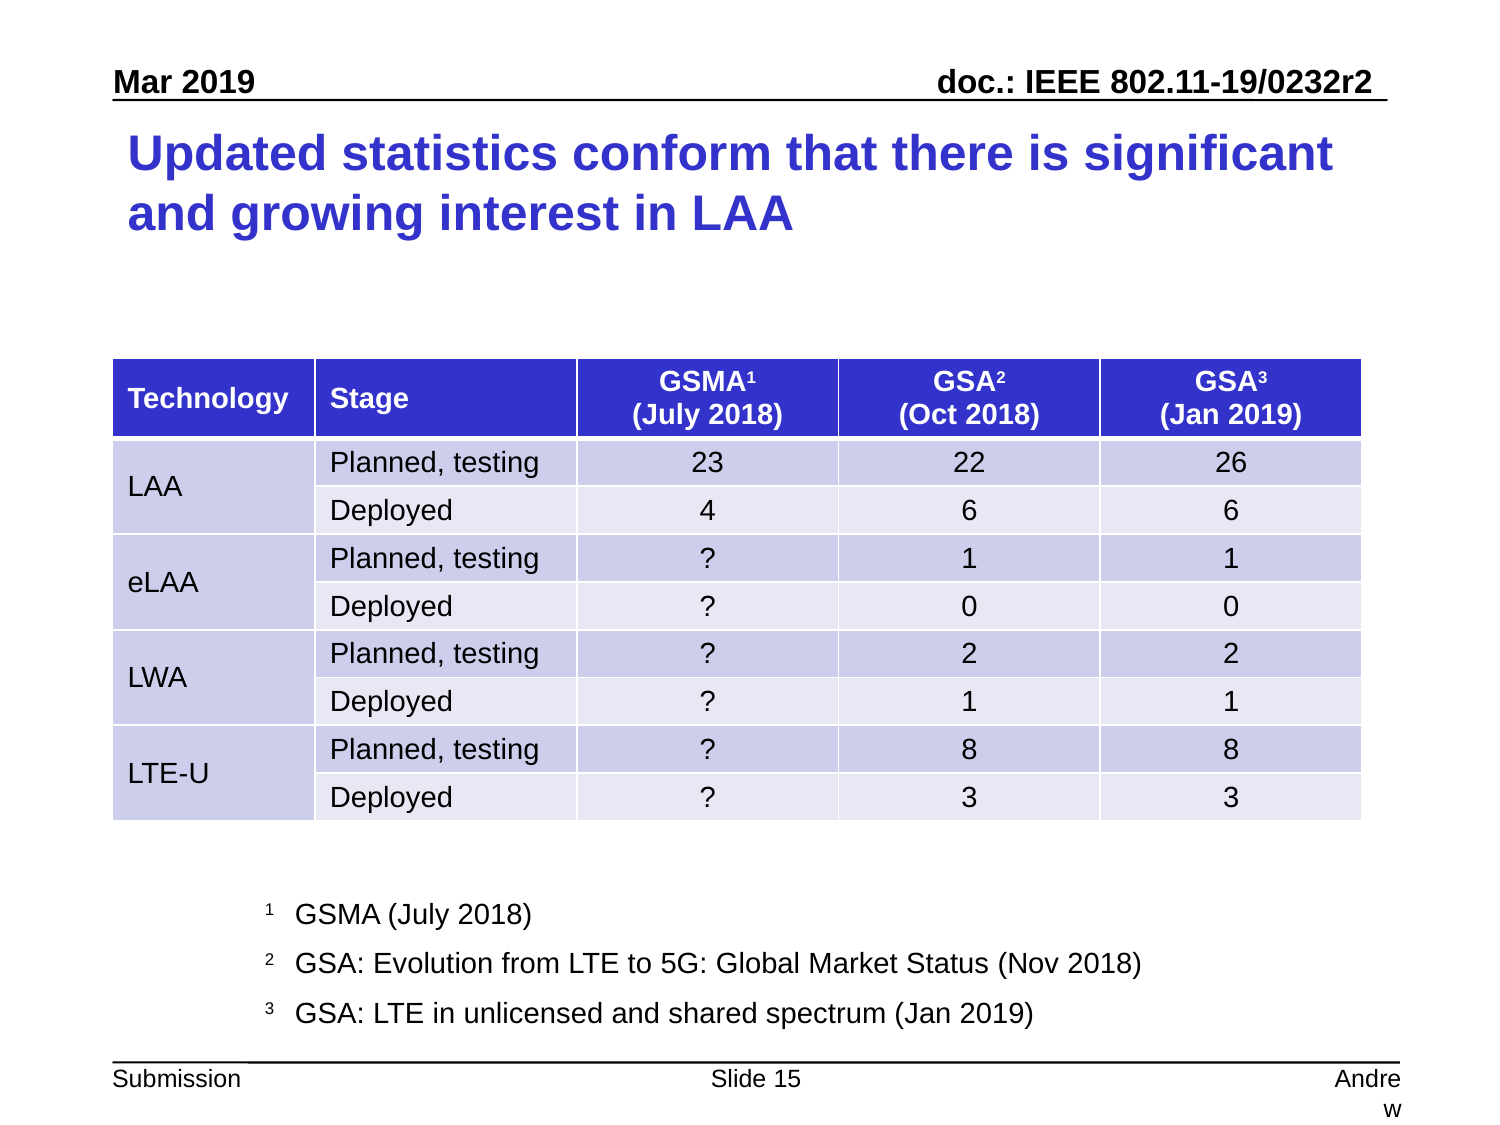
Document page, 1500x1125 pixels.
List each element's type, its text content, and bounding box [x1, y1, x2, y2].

table_cell ? [578, 678, 838, 724]
slide_number Slide 15 [709, 1061, 803, 1093]
table_header GSA3 (Jan 2019) [1101, 359, 1361, 436]
table_cell Deployed [316, 678, 576, 724]
table_cell Planned, testing [316, 726, 576, 772]
text_box 1 GSMA (July 2018) 2 GSA: Evolution from LTE to 5G: Global Market Status (Nov 2018) 3 GSA: LTE in unlicensed and shared spectrum (Jan 2019) [249, 887, 1263, 1038]
table_cell 3 [1101, 774, 1361, 820]
table_cell 22 [839, 441, 1099, 485]
table_cell 3 [839, 774, 1099, 820]
table_cell ? [578, 726, 838, 772]
table_cell 1 [839, 535, 1099, 581]
table_cell eLAA [113, 535, 314, 629]
table_header GSMA1 (July 2018) [578, 359, 838, 436]
table_cell 1 [839, 678, 1099, 724]
table_cell 26 [1101, 441, 1361, 485]
table_cell Deployed [316, 583, 576, 629]
table_cell ? [578, 583, 838, 629]
table_cell 23 [578, 441, 838, 485]
table_header Technology [113, 359, 314, 436]
footer Andrew Myles, Cisco [1320, 1061, 1402, 1093]
table_cell ? [578, 774, 838, 820]
table_cell 8 [839, 726, 1099, 772]
table_cell Deployed [316, 487, 576, 533]
table_cell ? [578, 535, 838, 581]
table_cell ? [578, 631, 838, 677]
table_cell 8 [1101, 726, 1361, 772]
table_cell Planned, testing [316, 441, 576, 485]
table_cell 1 [1101, 678, 1361, 724]
table_cell 4 [578, 487, 838, 533]
table_cell Planned, testing [316, 535, 576, 581]
table_cell LAA [113, 441, 314, 533]
table_cell 0 [839, 583, 1099, 629]
table_cell 2 [839, 631, 1099, 677]
table_cell 1 [1101, 535, 1361, 581]
table_cell LWA [113, 631, 314, 724]
table_cell 6 [1101, 487, 1361, 533]
table_header GSA2 (Oct 2018) [839, 359, 1099, 436]
table_cell LTE-U [113, 726, 314, 820]
title Updated statistics conform that there is significant and growing interest in LAA [112, 112, 1388, 288]
table_cell 6 [839, 487, 1099, 533]
table_cell Planned, testing [316, 631, 576, 677]
table_cell 0 [1101, 583, 1361, 629]
table_header Stage [316, 359, 576, 436]
table_cell Deployed [316, 774, 576, 820]
table_cell 2 [1101, 631, 1361, 677]
